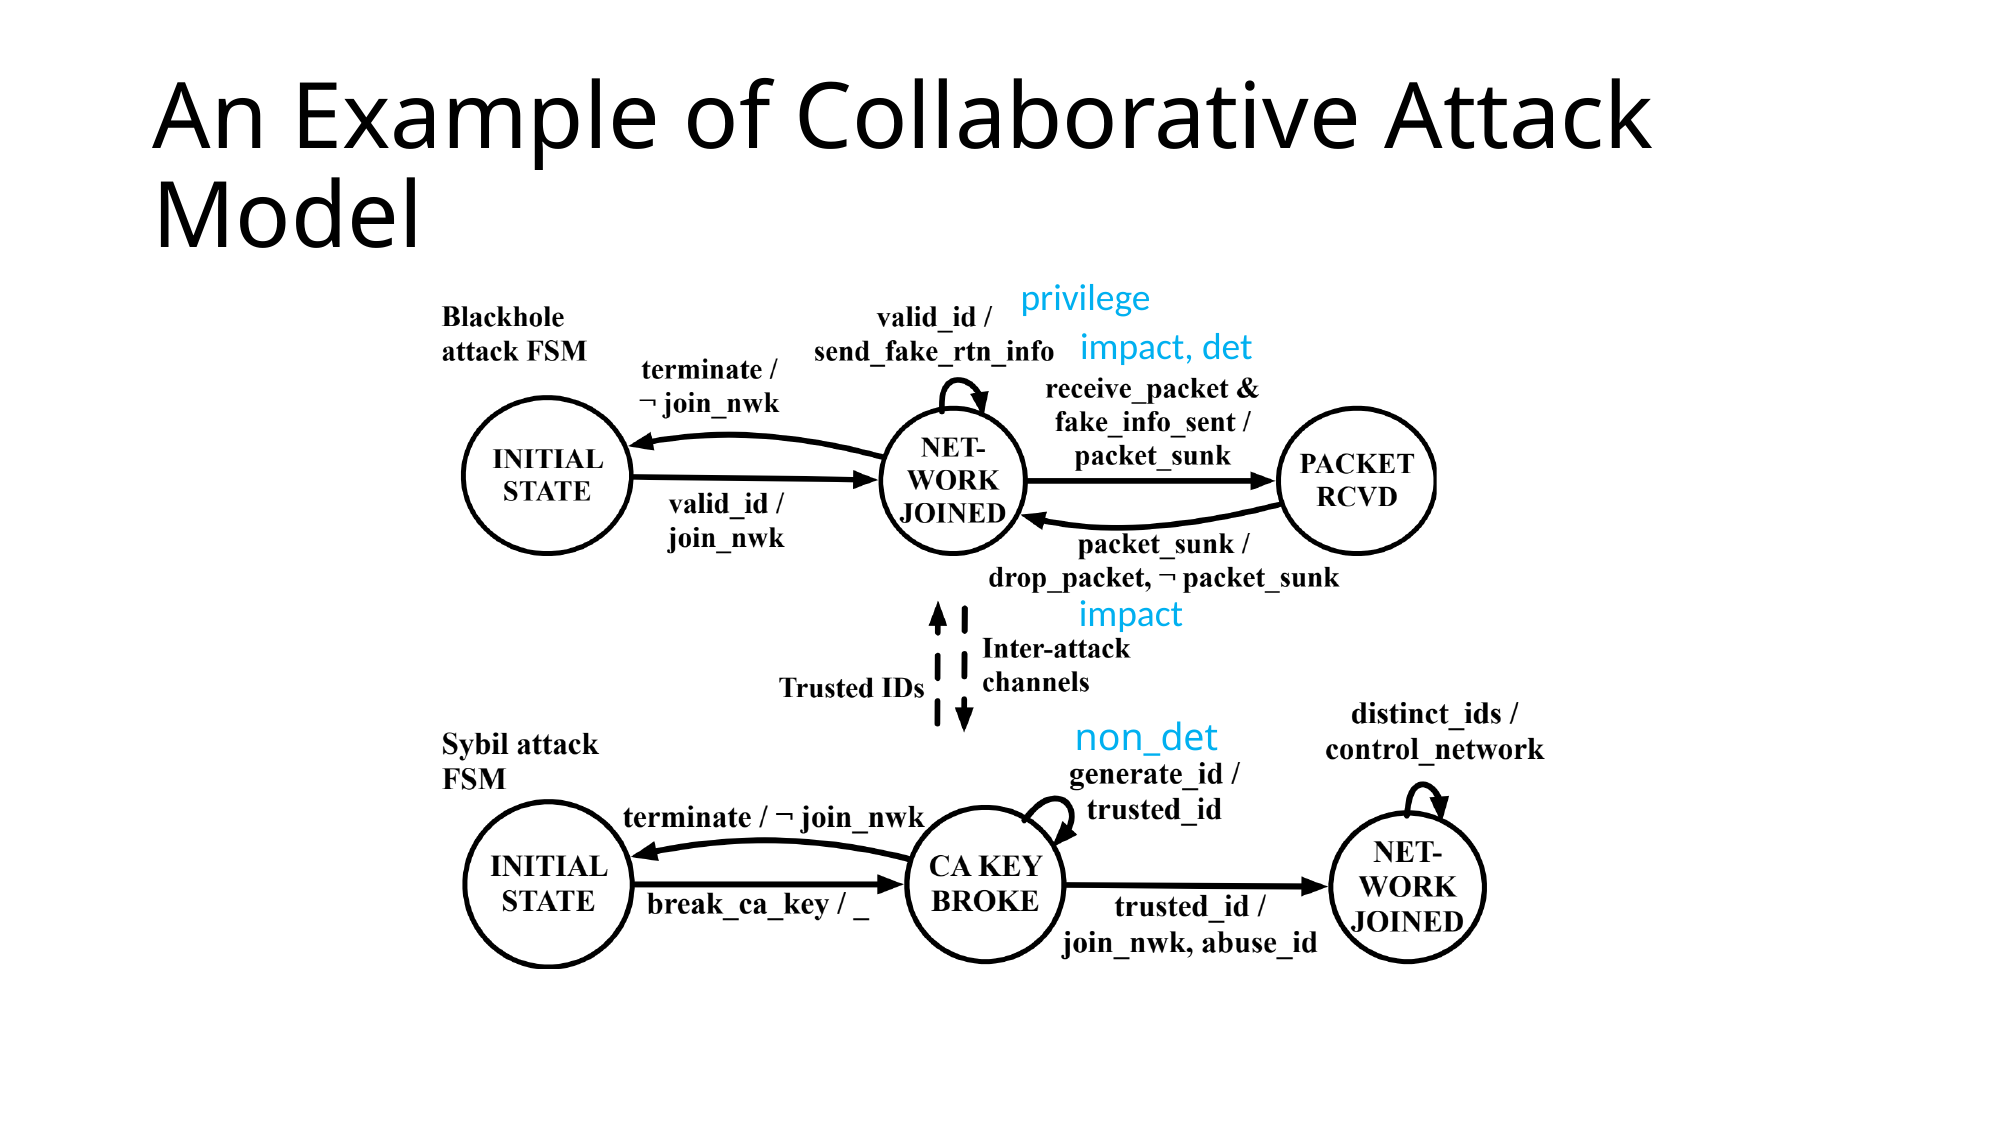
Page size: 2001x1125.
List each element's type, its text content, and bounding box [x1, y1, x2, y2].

title An Example of Collaborative Attack Model [137, 59, 1863, 278]
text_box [437, 265, 1563, 969]
